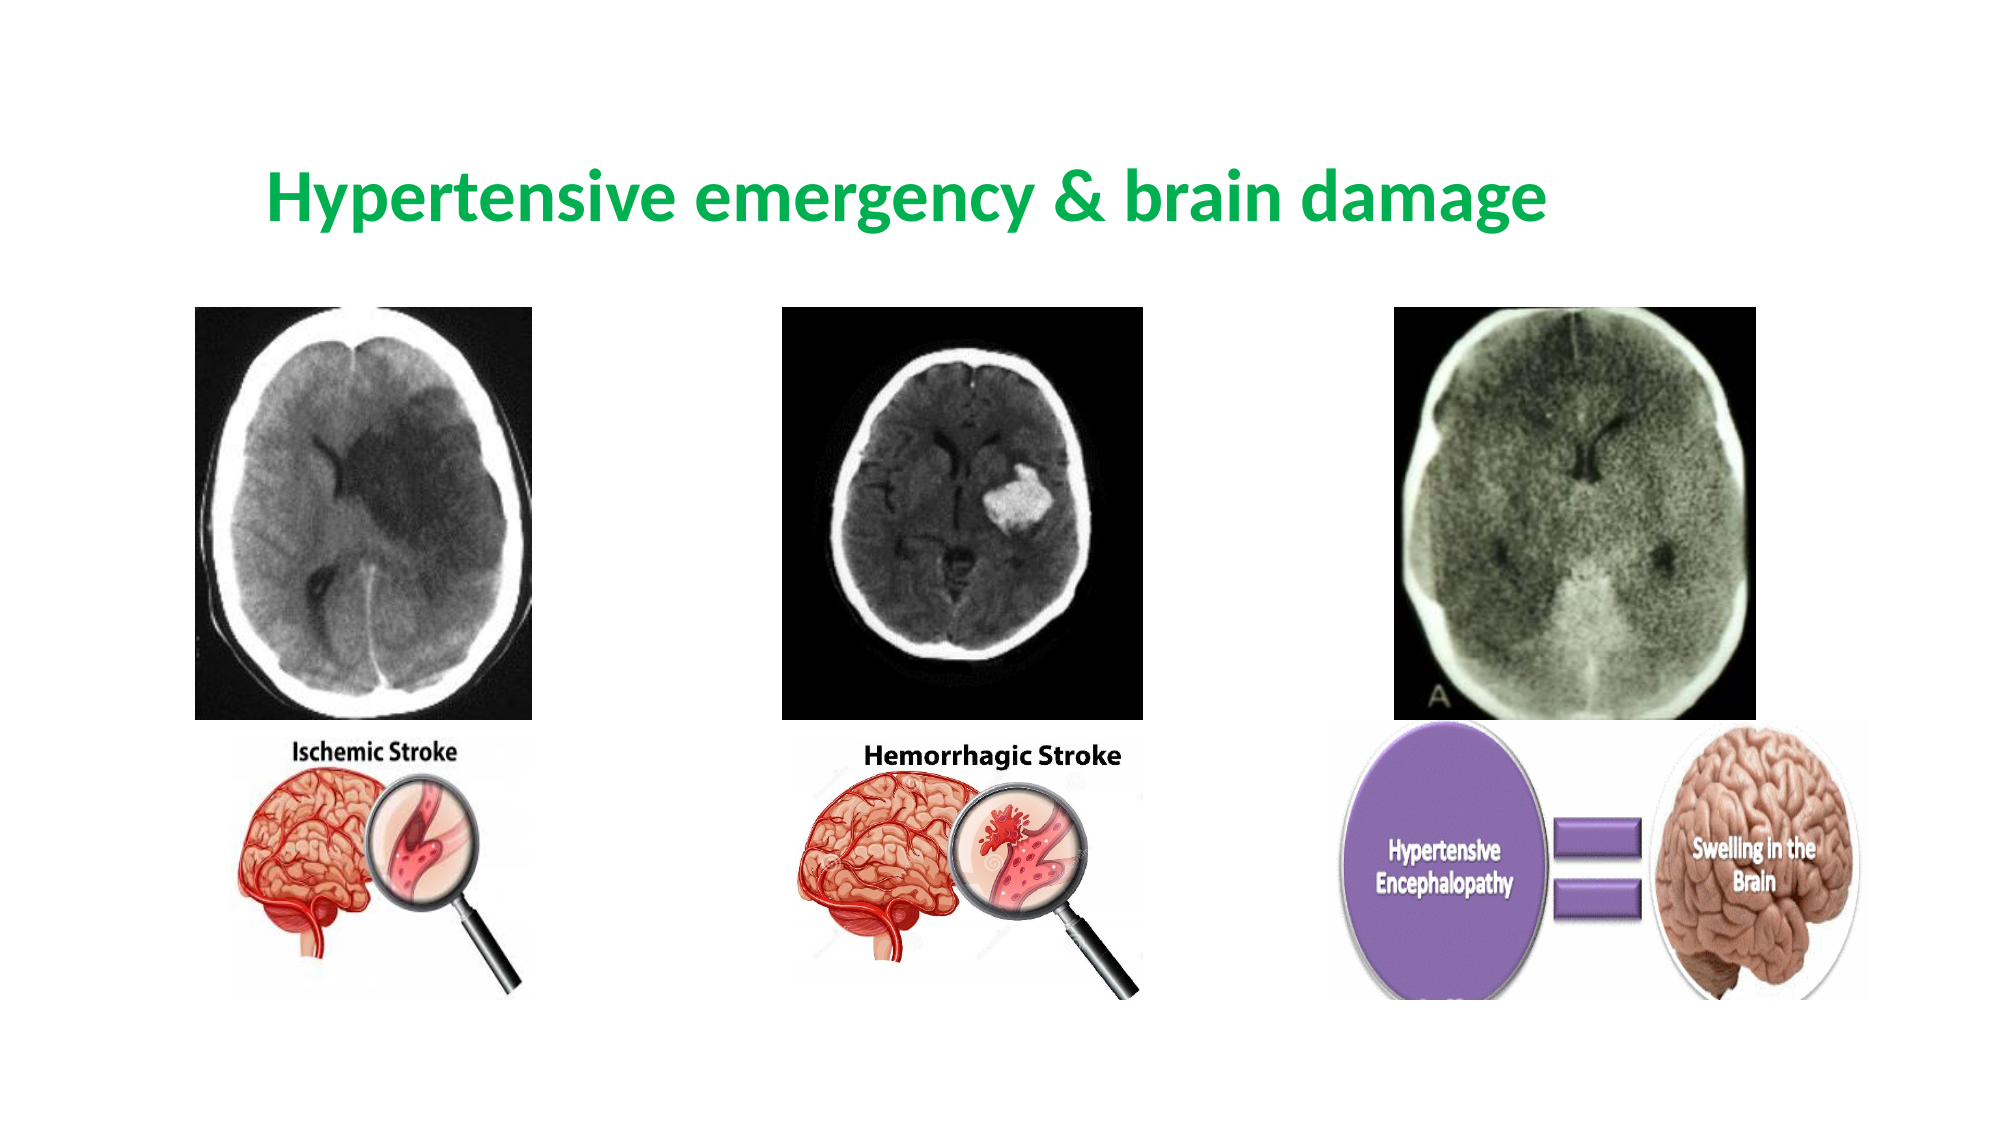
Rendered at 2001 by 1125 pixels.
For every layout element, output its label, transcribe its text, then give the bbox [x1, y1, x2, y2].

picture [231, 737, 532, 1000]
text_box Hypertensive emergency & brain damage [251, 139, 1779, 245]
picture [1333, 307, 1869, 1000]
picture [782, 307, 1143, 720]
picture [195, 307, 532, 720]
picture [790, 737, 1143, 1000]
